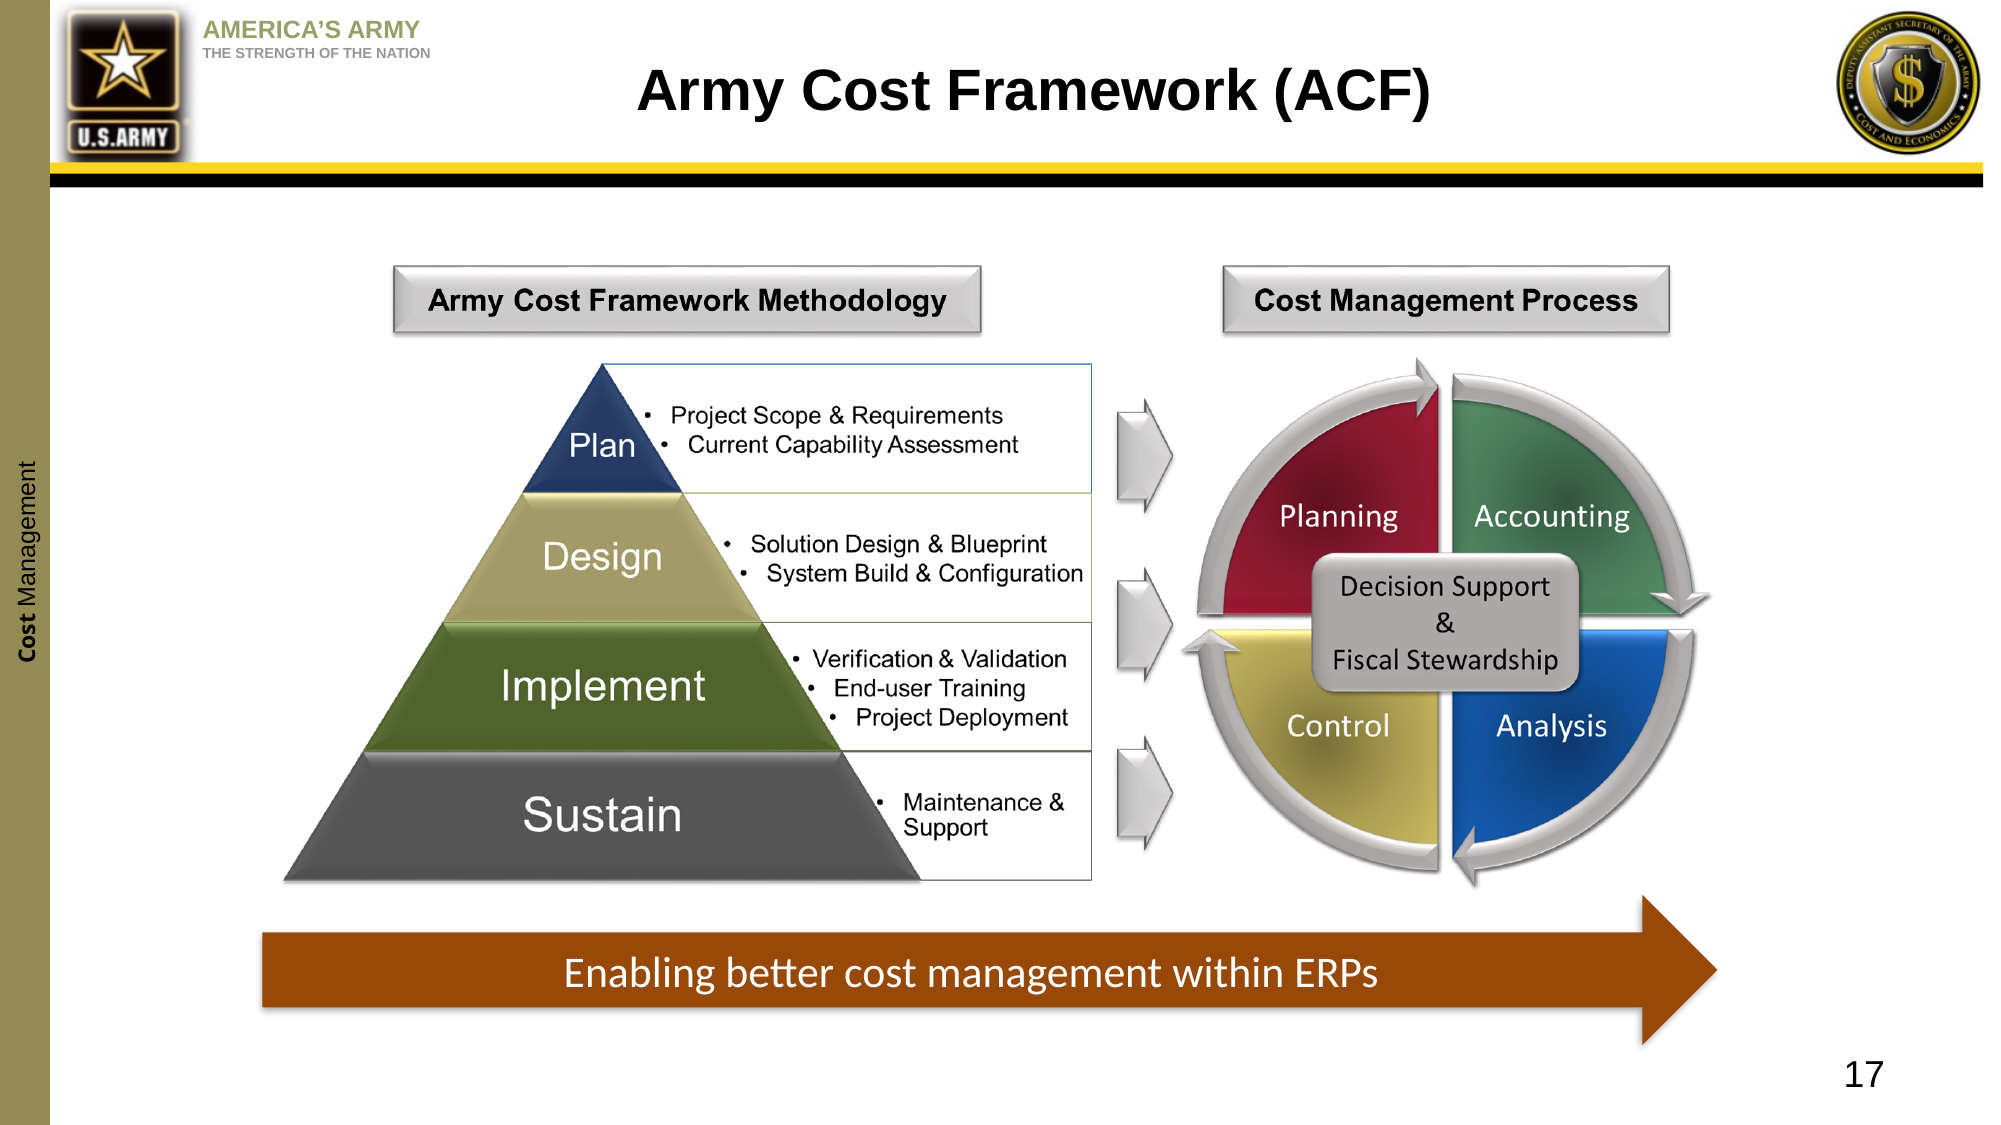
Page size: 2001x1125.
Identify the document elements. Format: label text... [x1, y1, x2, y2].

picture [277, 262, 1718, 896]
text_box Enabling better cost management within ERPs [260, 903, 1720, 1042]
picture [1833, 8, 1984, 159]
text_box Army Cost Framework (ACF) [393, 45, 1675, 138]
text_box 17 [1433, 1042, 1900, 1103]
picture [80, 28, 171, 157]
